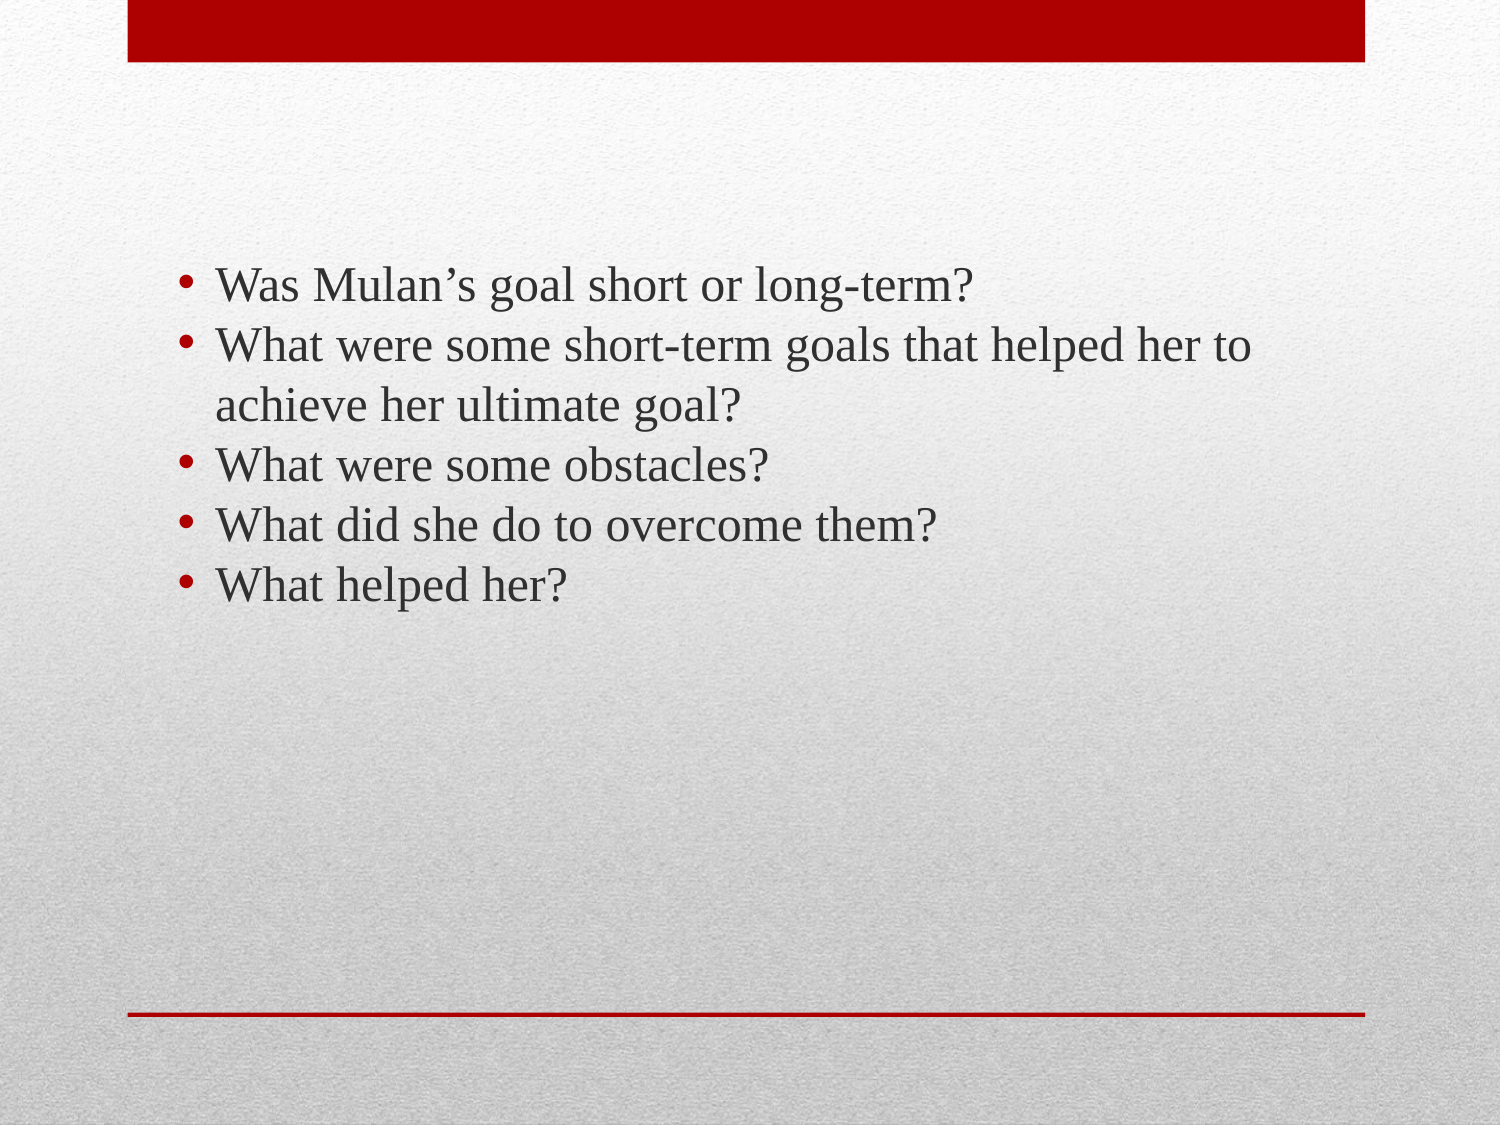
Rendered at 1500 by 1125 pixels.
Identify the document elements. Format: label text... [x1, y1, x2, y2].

list Was Mulan’s goal short or long-term? What were some short-term goals that helped her to achieve her ultimate goal? What were some obstacles? What did she do to overcome them? What helped her? [125, 112, 1363, 750]
picture [0, 0, 1500, 1125]
